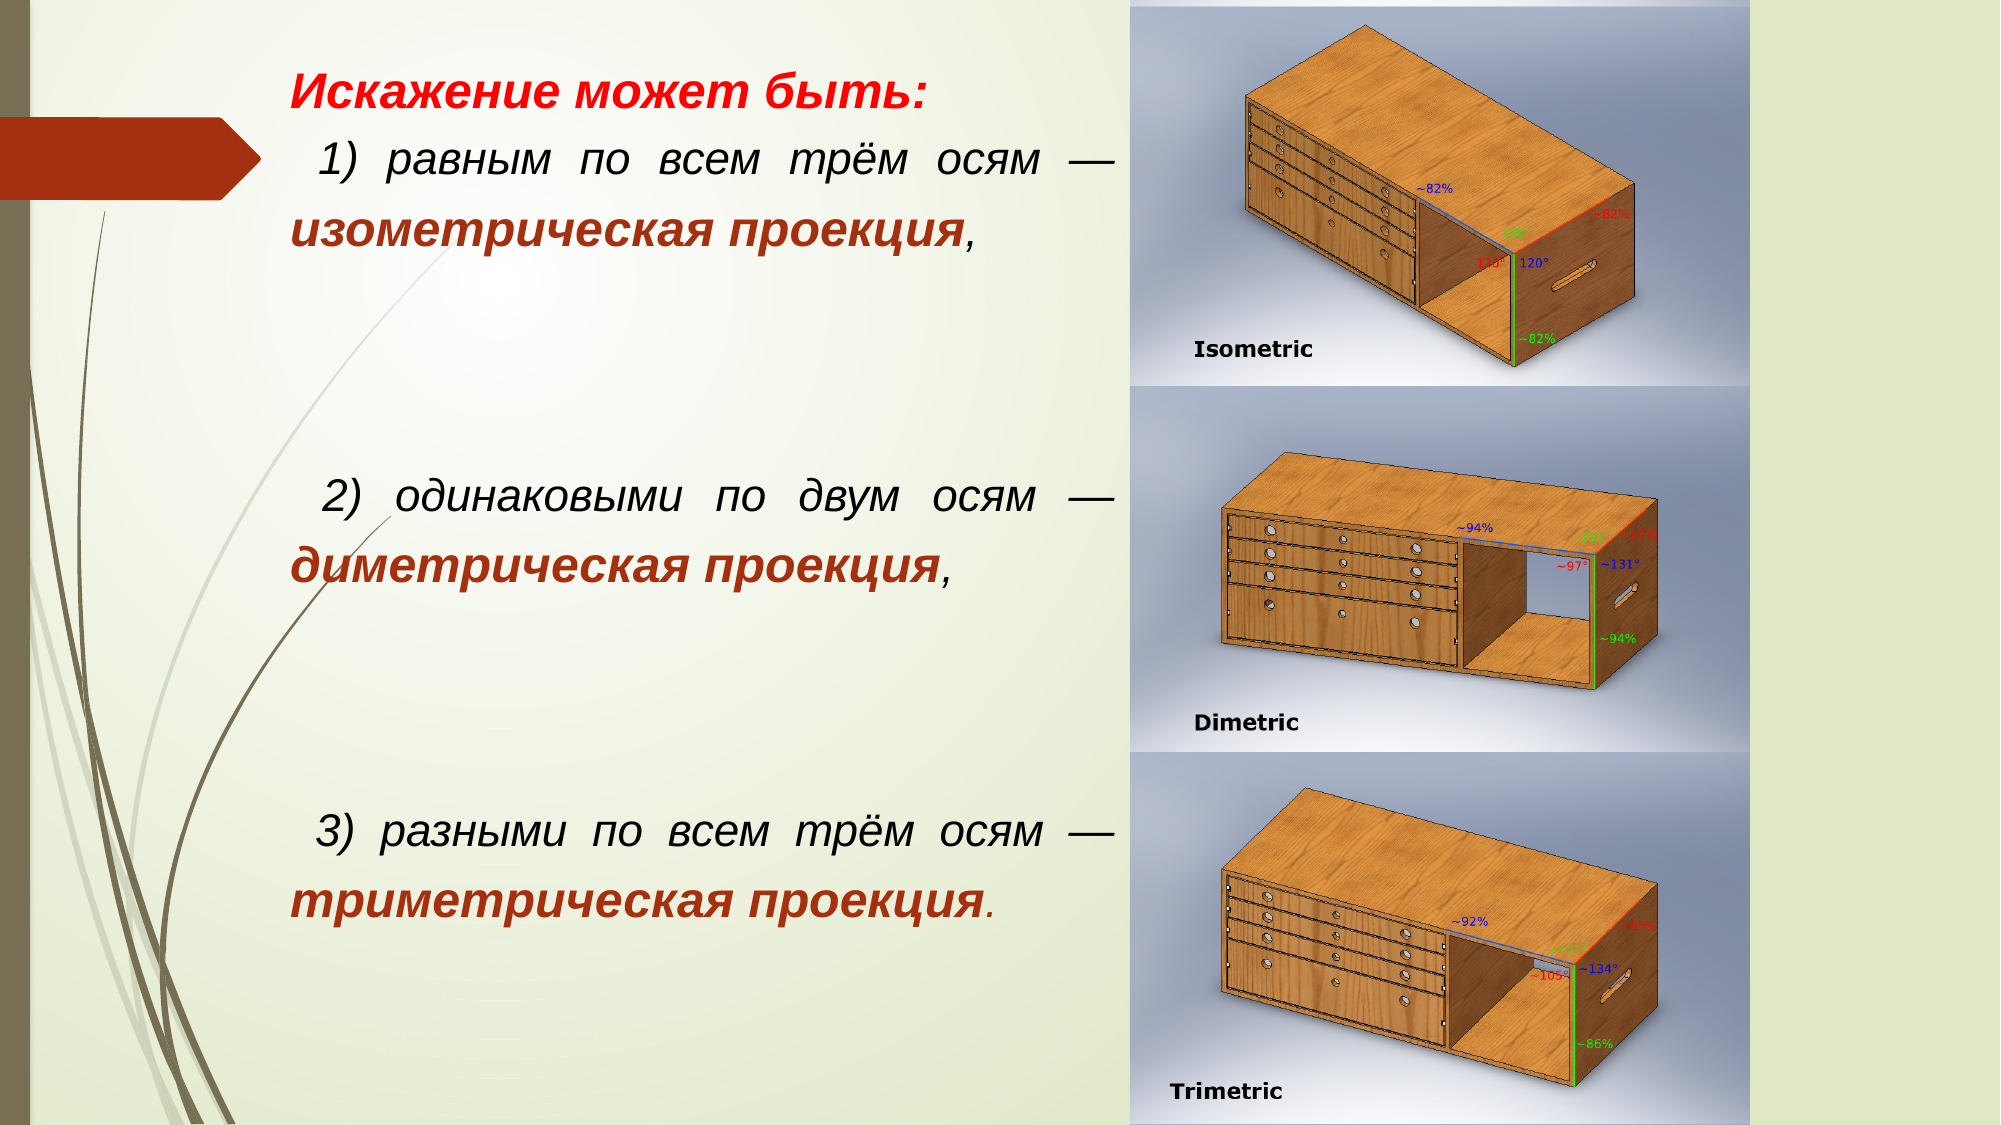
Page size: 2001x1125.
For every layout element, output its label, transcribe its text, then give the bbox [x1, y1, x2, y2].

text_box Искажение может быть: 1) равным по всем трём осям — изометрическая проекция, 2) одинаковыми по двум осям — диметрическая проекция, 3) разными по всем трём осям — триметрическая проекция. [275, 10, 1124, 965]
picture [1129, 0, 1751, 1125]
